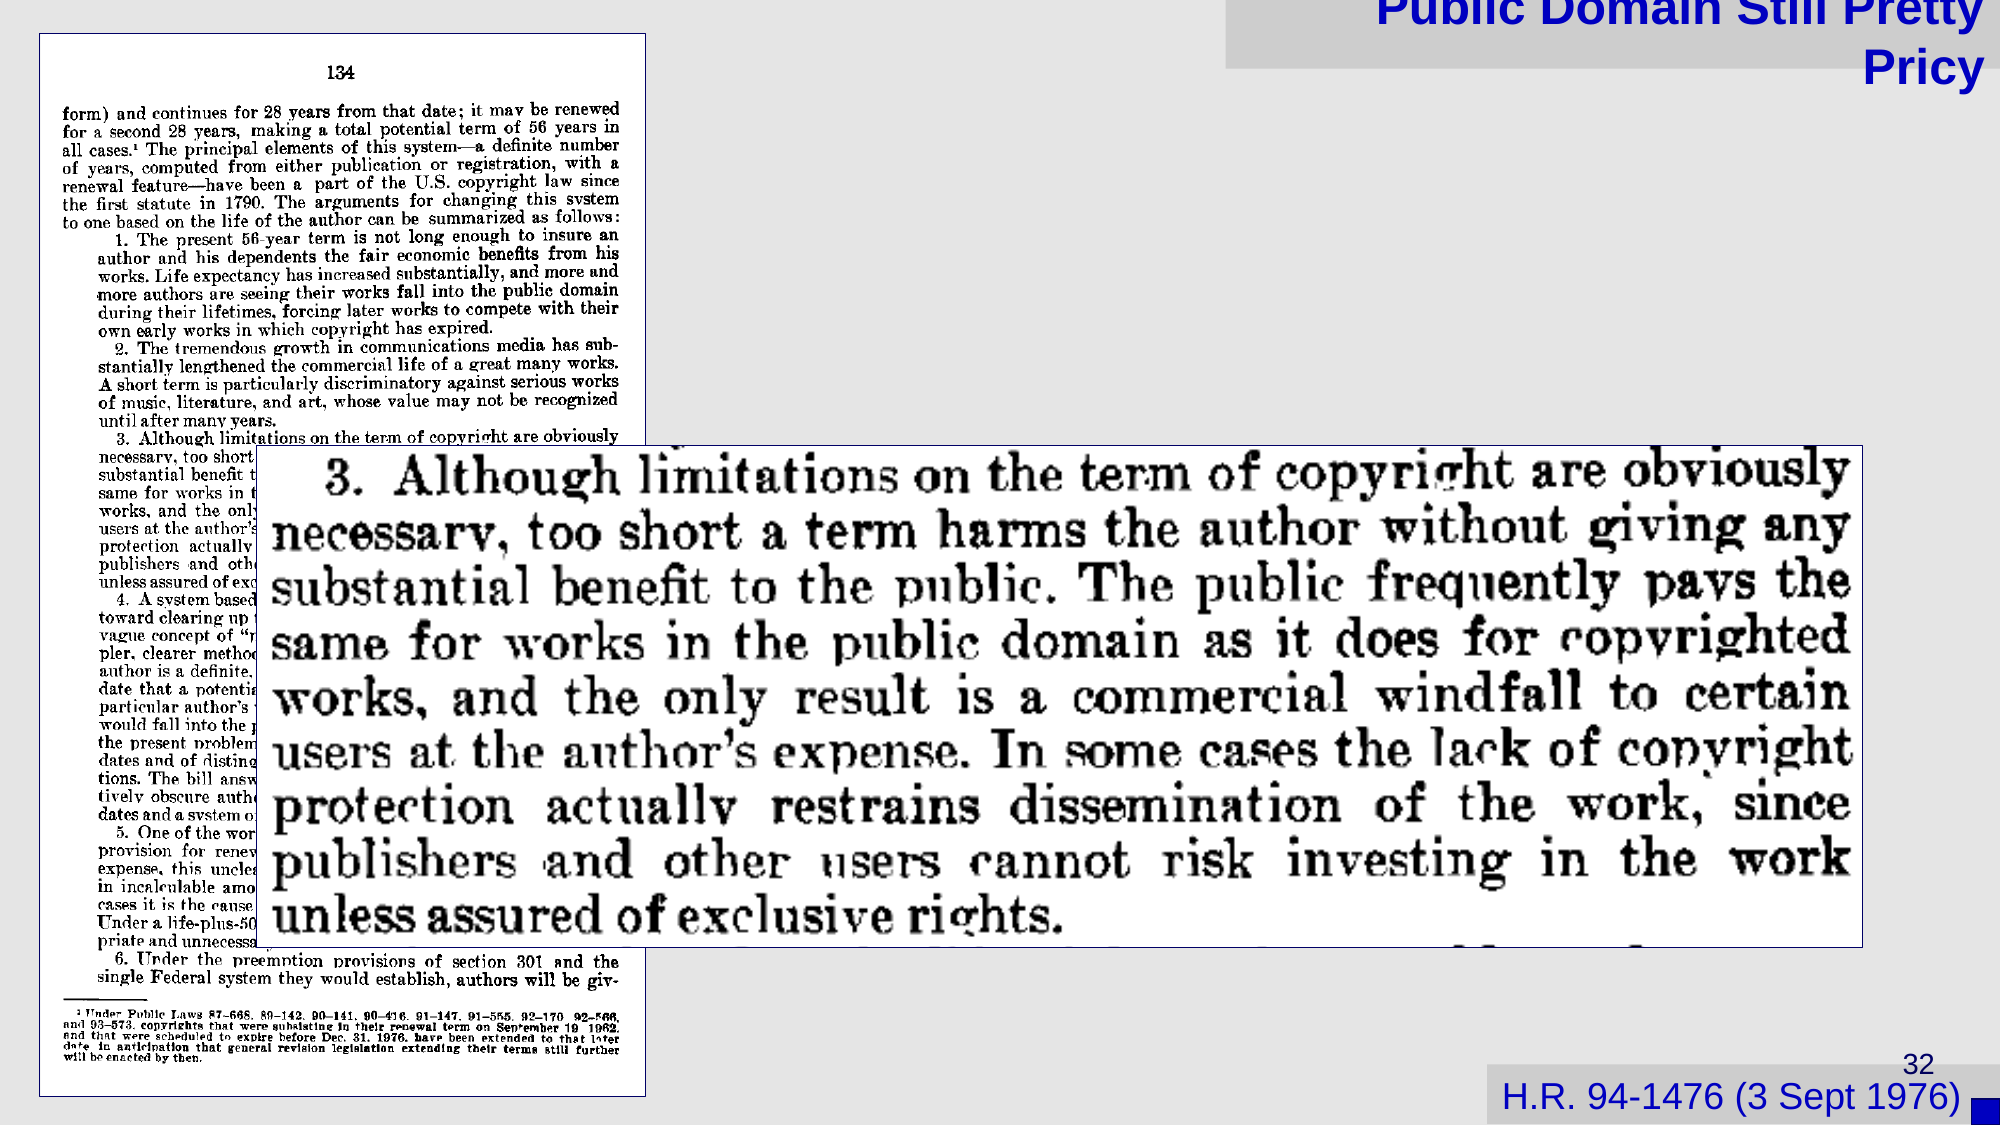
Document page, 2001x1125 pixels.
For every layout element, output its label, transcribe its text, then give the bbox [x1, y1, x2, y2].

slide_number 32 [1533, 1024, 1951, 1064]
text_box H.R. 94-1476 (3 Sept 1976) [1487, 1064, 2000, 1125]
title Public Domain Still Pretty Pricy [1225, 0, 2000, 69]
picture [40, 33, 1863, 1097]
text_box [1971, 1099, 2000, 1125]
